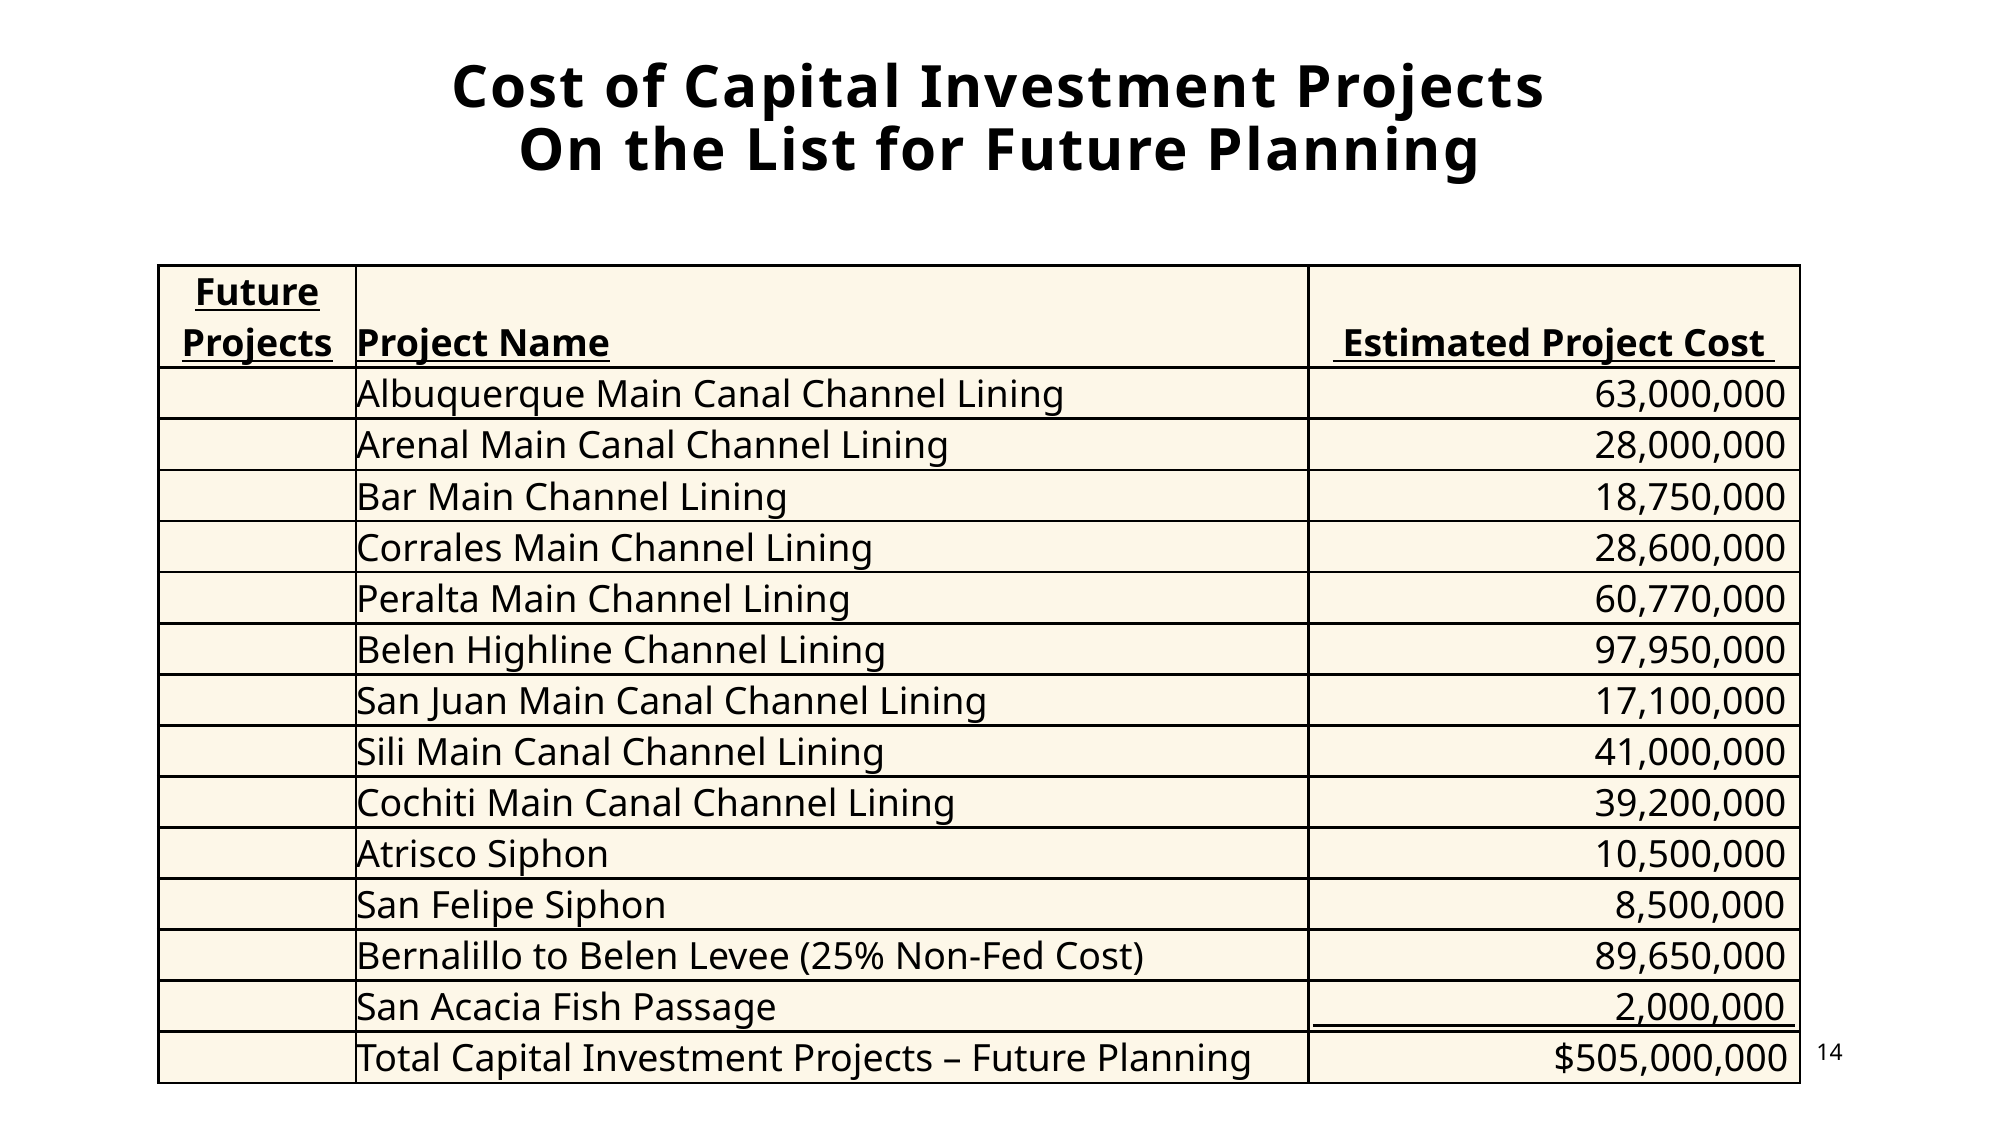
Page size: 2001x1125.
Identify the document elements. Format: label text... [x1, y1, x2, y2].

table_cell [160, 573, 355, 622]
table_cell $505,000,000 [1310, 1033, 1799, 1082]
table_cell San Acacia Fish Passage [357, 982, 1307, 1030]
table_cell [160, 676, 355, 724]
table_cell [160, 931, 355, 979]
table_cell 39,200,000 [1310, 778, 1799, 826]
table_header Estimated Project Cost [1310, 267, 1799, 366]
table_cell Bernalillo to Belen Levee (25% Non-Fed Cost) [357, 931, 1307, 979]
table_cell Albuquerque Main Canal Channel Lining [357, 369, 1307, 417]
table_cell Total Capital Investment Projects – Future Planning [357, 1033, 1307, 1082]
table_cell [160, 880, 355, 928]
table_cell [160, 625, 355, 673]
table_cell 97,950,000 [1310, 625, 1799, 673]
table_cell [160, 1033, 355, 1082]
table_cell San Juan Main Canal Channel Lining [357, 676, 1307, 724]
table_cell Belen Highline Channel Lining [357, 625, 1307, 673]
table_cell [160, 369, 355, 417]
table_cell [160, 982, 355, 1030]
table_cell 60,770,000 [1310, 573, 1799, 622]
slide_number 14 [1816, 1037, 1903, 1079]
table_cell 10,500,000 [1310, 829, 1799, 877]
table_cell Cochiti Main Canal Channel Lining [357, 778, 1307, 826]
table_cell [160, 471, 355, 520]
title Cost of Capital Investment Projects On the List for Future Planning [0, 0, 2000, 184]
table_cell Atrisco Siphon [357, 829, 1307, 877]
table_cell 28,000,000 [1310, 420, 1799, 469]
table_header Future Projects [160, 267, 355, 366]
table_cell Bar Main Channel Lining [357, 471, 1307, 520]
table_cell Sili Main Canal Channel Lining [357, 727, 1307, 775]
table_cell 8,500,000 [1310, 880, 1799, 928]
table_header Project Name [357, 267, 1307, 366]
table_cell [160, 727, 355, 775]
table_cell 89,650,000 [1310, 931, 1799, 979]
table_cell 2,000,000 [1310, 982, 1799, 1030]
table_cell 41,000,000 [1310, 727, 1799, 775]
table_cell 17,100,000 [1310, 676, 1799, 724]
table_cell 18,750,000 [1310, 471, 1799, 520]
table_cell Arenal Main Canal Channel Lining [357, 420, 1307, 469]
table_cell [160, 420, 355, 469]
table_cell San Felipe Siphon [357, 880, 1307, 928]
table_cell Corrales Main Channel Lining [357, 522, 1307, 571]
table_cell [160, 778, 355, 826]
table_cell [160, 522, 355, 571]
table_cell Peralta Main Channel Lining [357, 573, 1307, 622]
table_cell [160, 829, 355, 877]
table_cell 28,600,000 [1310, 522, 1799, 571]
table_cell 63,000,000 [1310, 369, 1799, 417]
